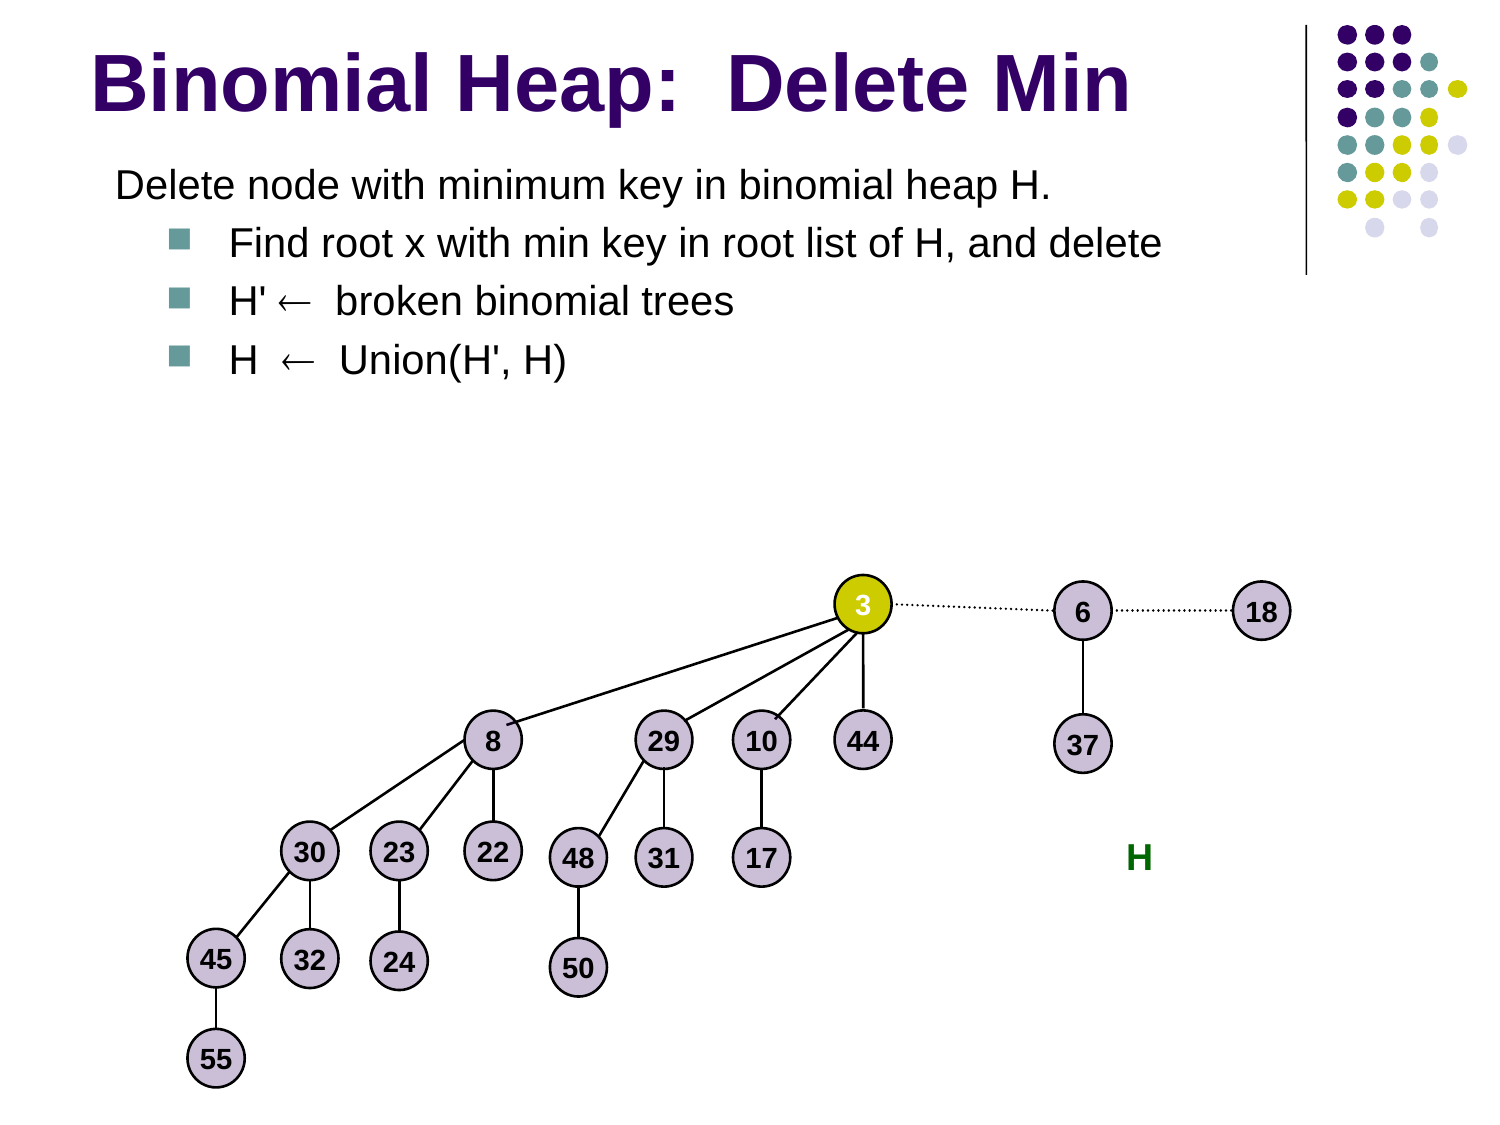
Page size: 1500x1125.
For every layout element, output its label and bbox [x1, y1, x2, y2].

text_box [187, 574, 1291, 1088]
list [99, 149, 1388, 563]
title [75, 20, 1313, 135]
